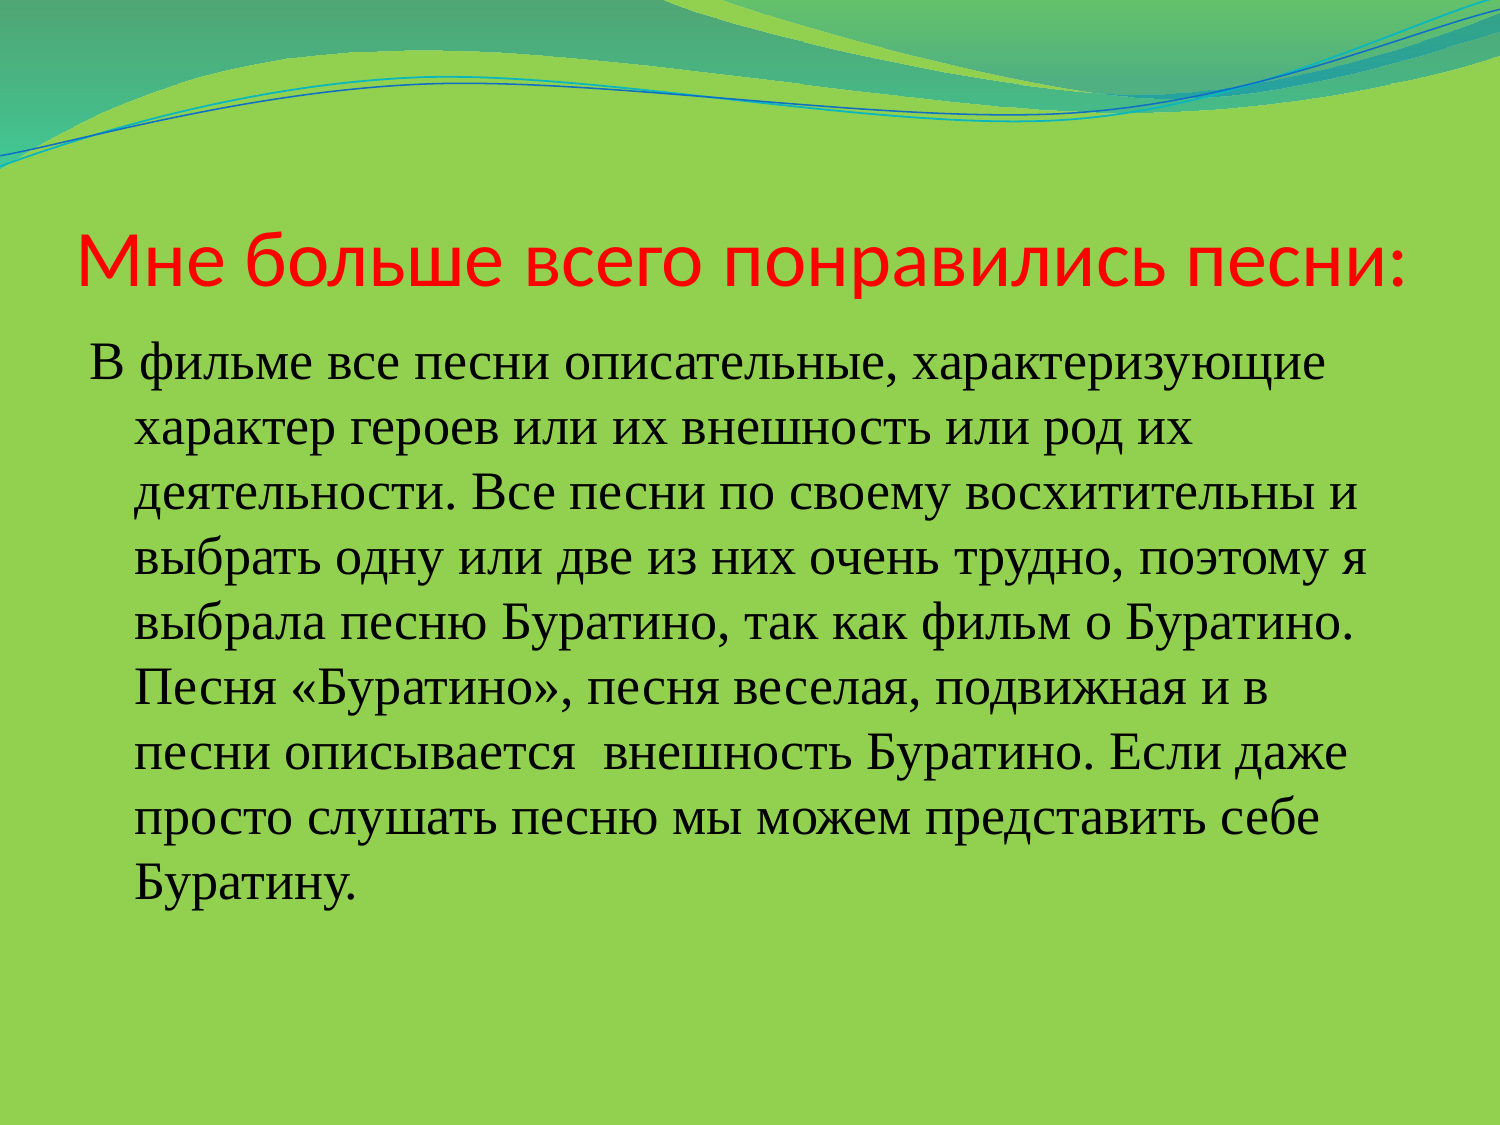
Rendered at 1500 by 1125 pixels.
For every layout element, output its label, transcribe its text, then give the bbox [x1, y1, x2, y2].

list В фильме все песни описательные, характеризующие характер героев или их внешность или род их деятельности. Все песни по своему восхитительны и выбрать одну или две из них очень трудно, поэтому я выбрала песню Буратино, так как фильм о Буратино. Песня «Буратино», песня веселая, подвижная и в песни описывается внешность Буратино. Если даже просто слушать песню мы можем представить себе Буратину. [75, 317, 1425, 1038]
title Мне больше всего понравились песни: [75, 115, 1425, 303]
